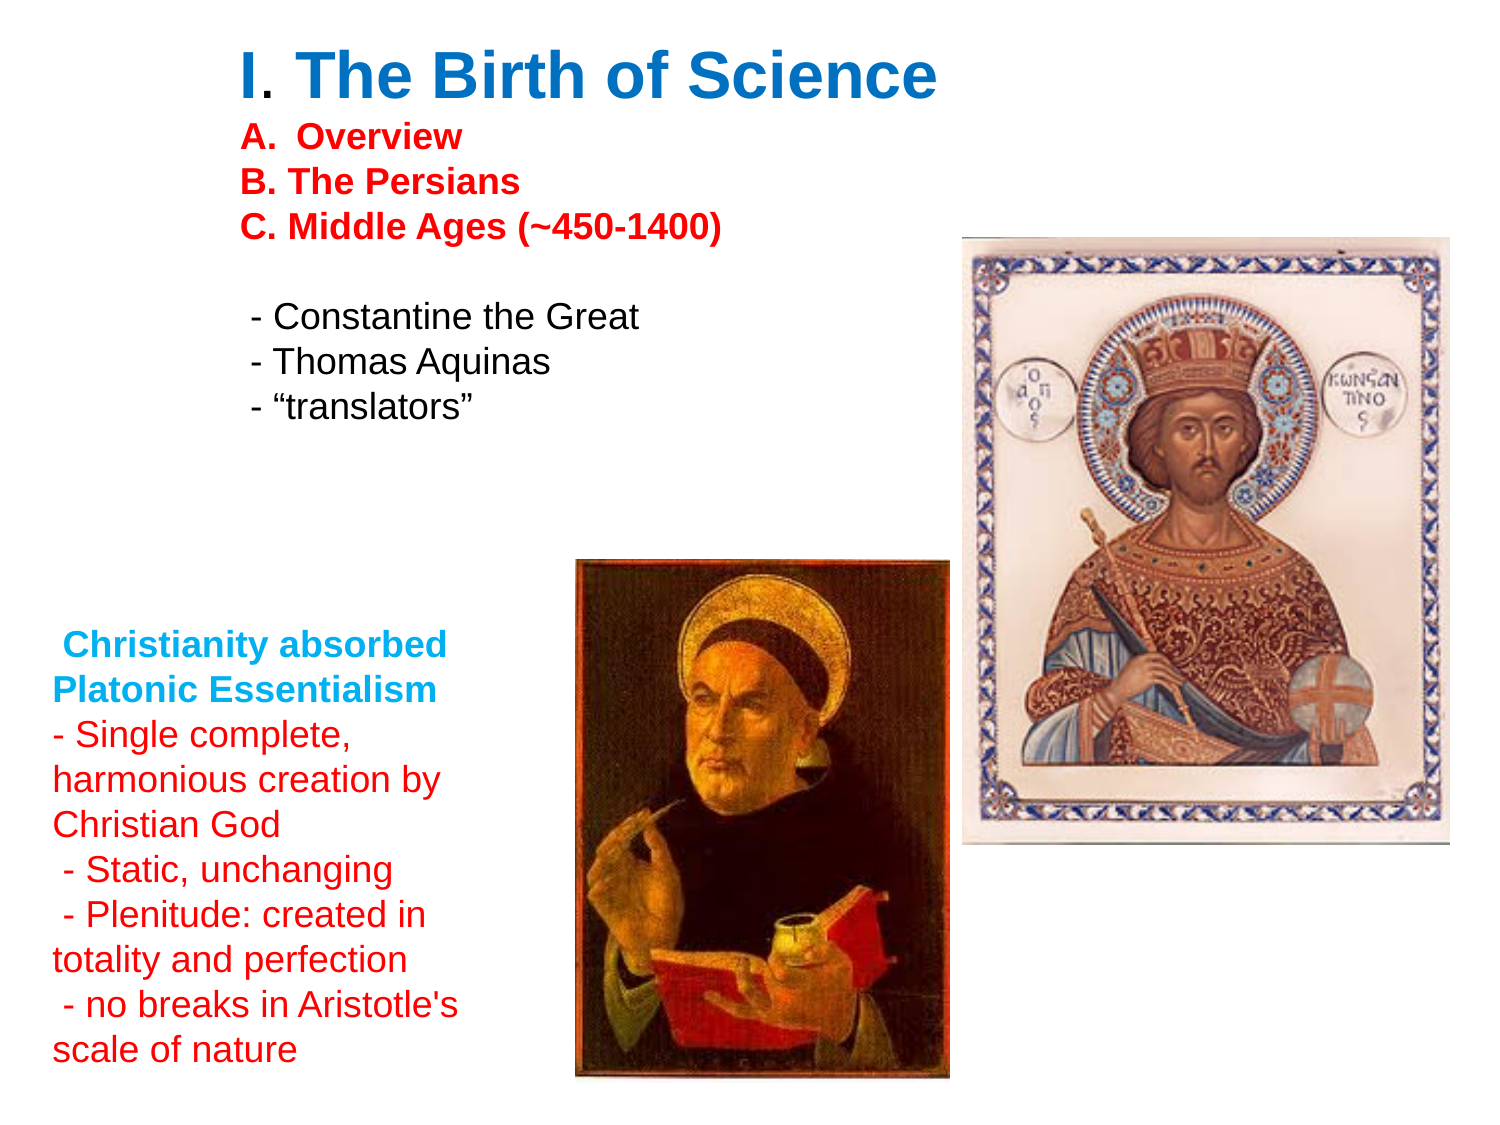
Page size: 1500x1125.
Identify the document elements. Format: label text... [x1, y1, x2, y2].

text_box I. The Birth of Science Overview B. The Persians C. Middle Ages (~450-1400) - Constantine the Great - Thomas Aquinas - “translators” [225, 24, 1450, 705]
text_box Christianity absorbed Platonic Essentialism - Single complete, harmonious creation by Christian God - Static, unchanging - Plenitude: created in totality and perfection - no breaks in Aristotle's scale of nature [37, 612, 550, 1078]
picture [962, 237, 1451, 845]
picture [574, 559, 951, 1084]
